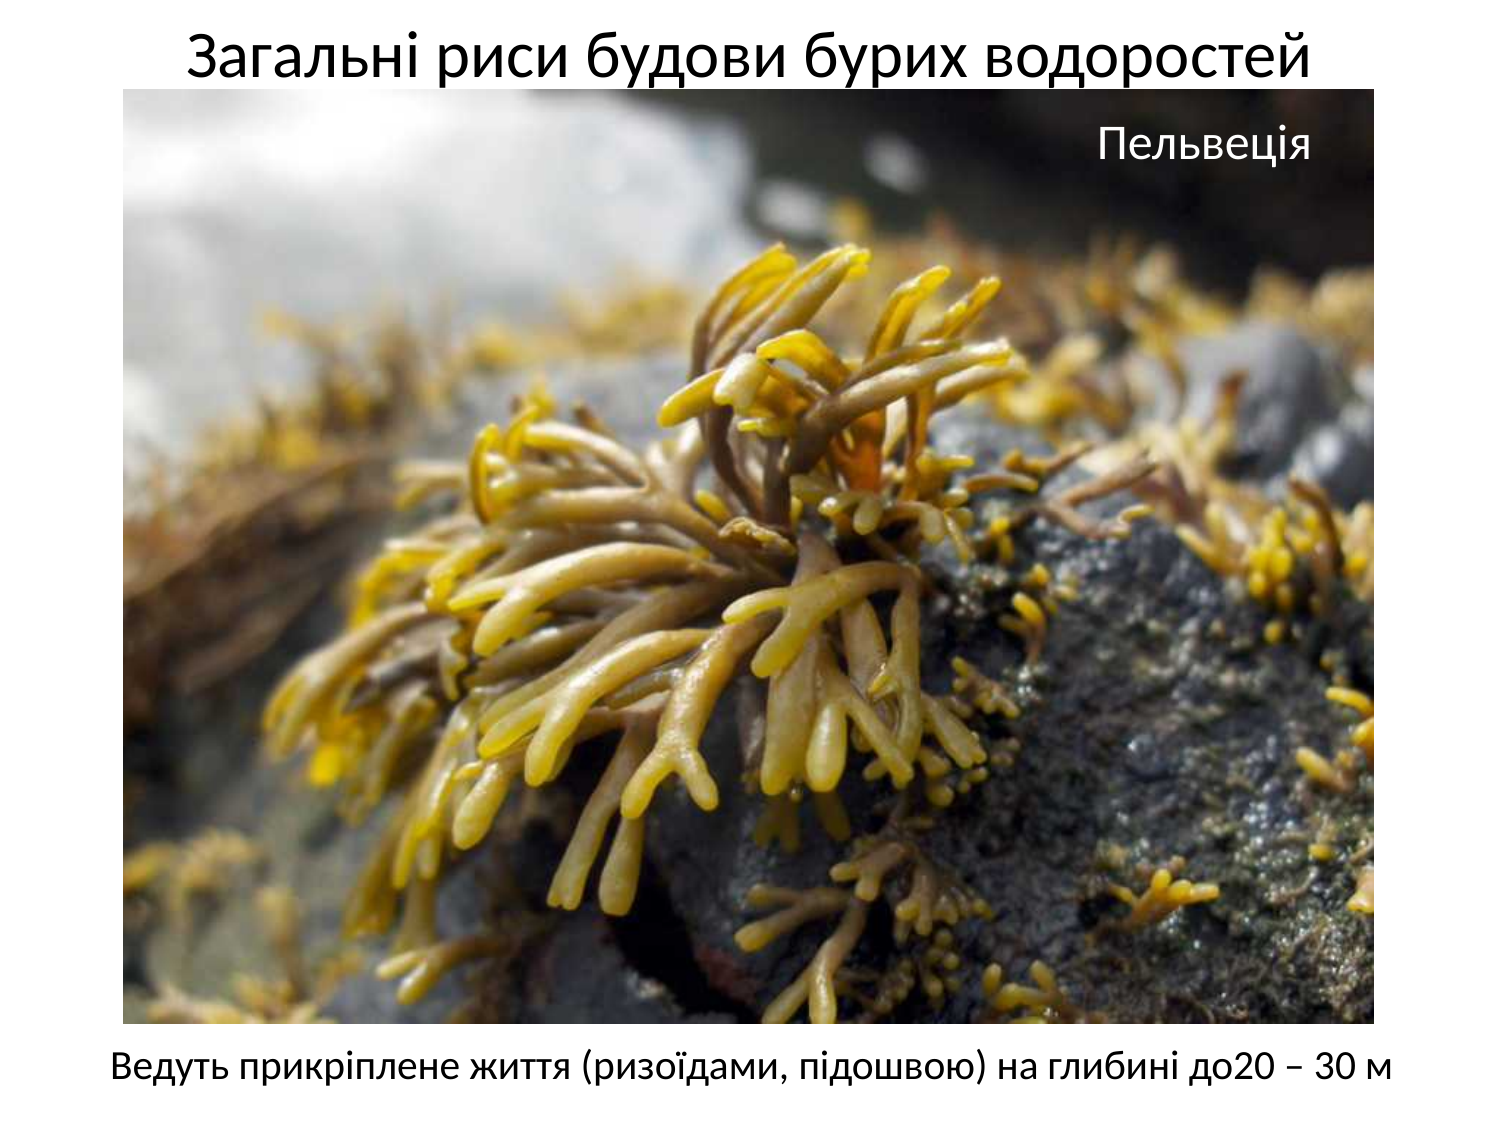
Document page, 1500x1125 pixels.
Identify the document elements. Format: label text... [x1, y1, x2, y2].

title Загальні риси будови бурих водоростей [75, 0, 1425, 102]
list Ведуть прикріплене життя (ризоїдами, підошвою) на глибині до20 – 30 м [76, 1030, 1427, 1125]
picture [123, 89, 1374, 1024]
